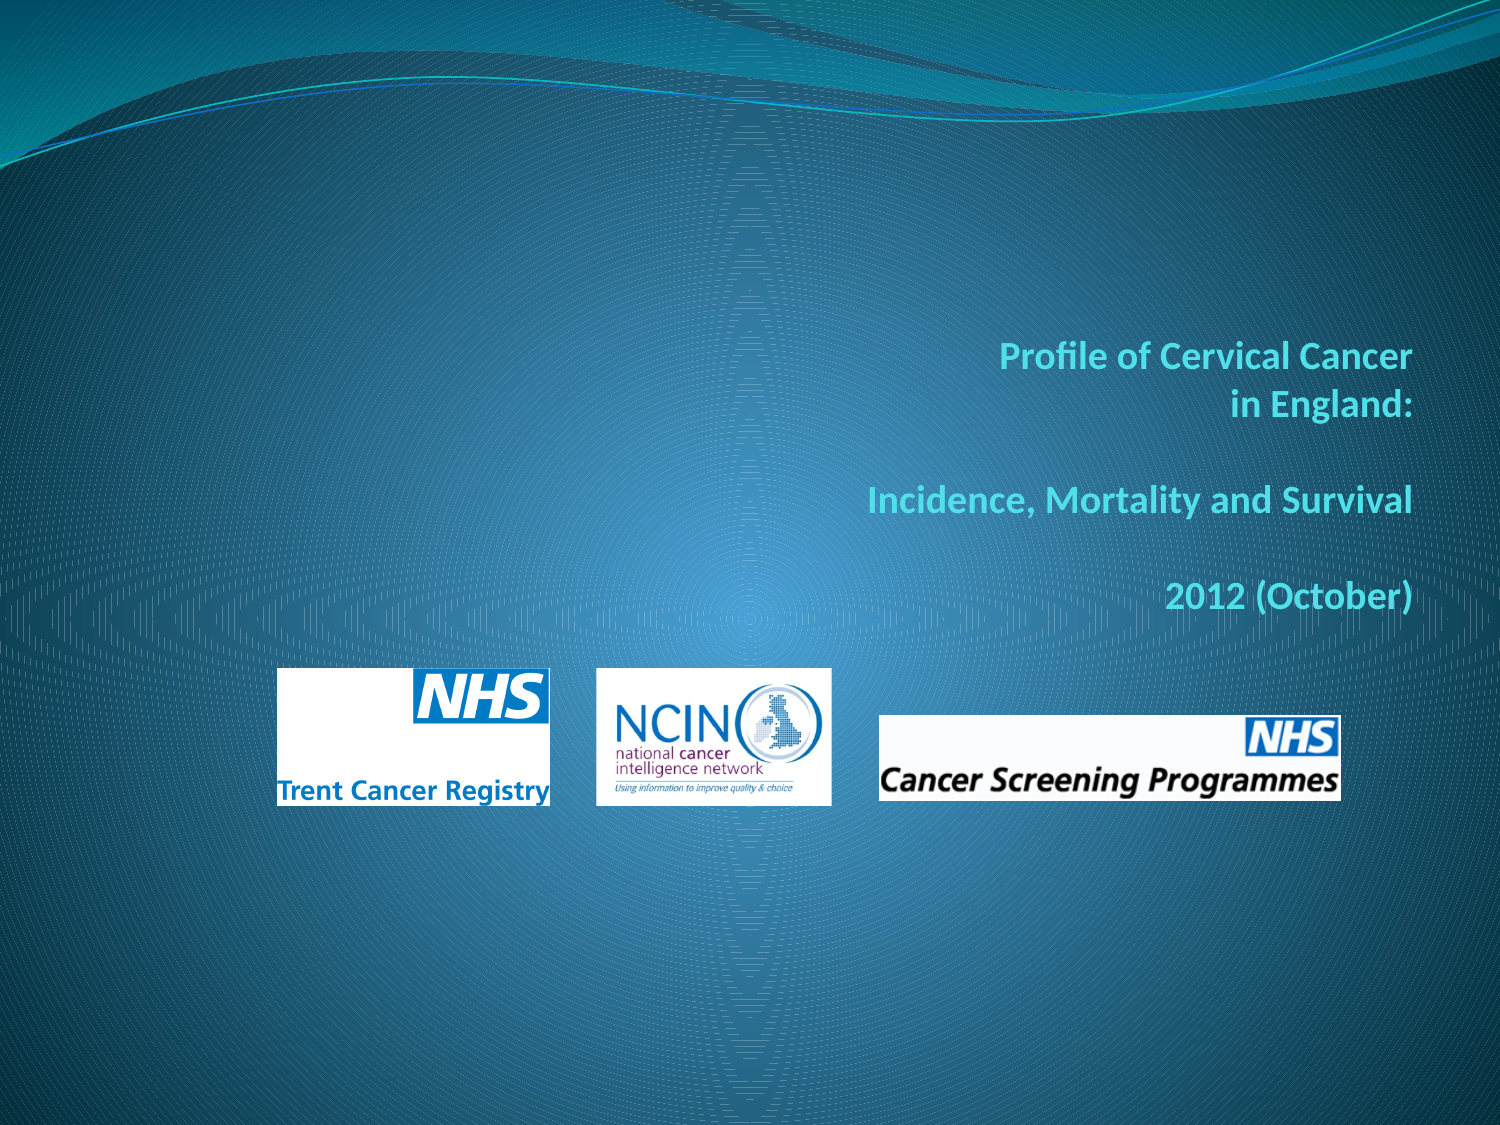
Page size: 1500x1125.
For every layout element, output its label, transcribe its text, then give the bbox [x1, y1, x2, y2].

title Profile of Cervical Cancer in England: Incidence, Mortality and Survival 2012 (October) [128, 326, 1418, 705]
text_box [277, 668, 1341, 807]
